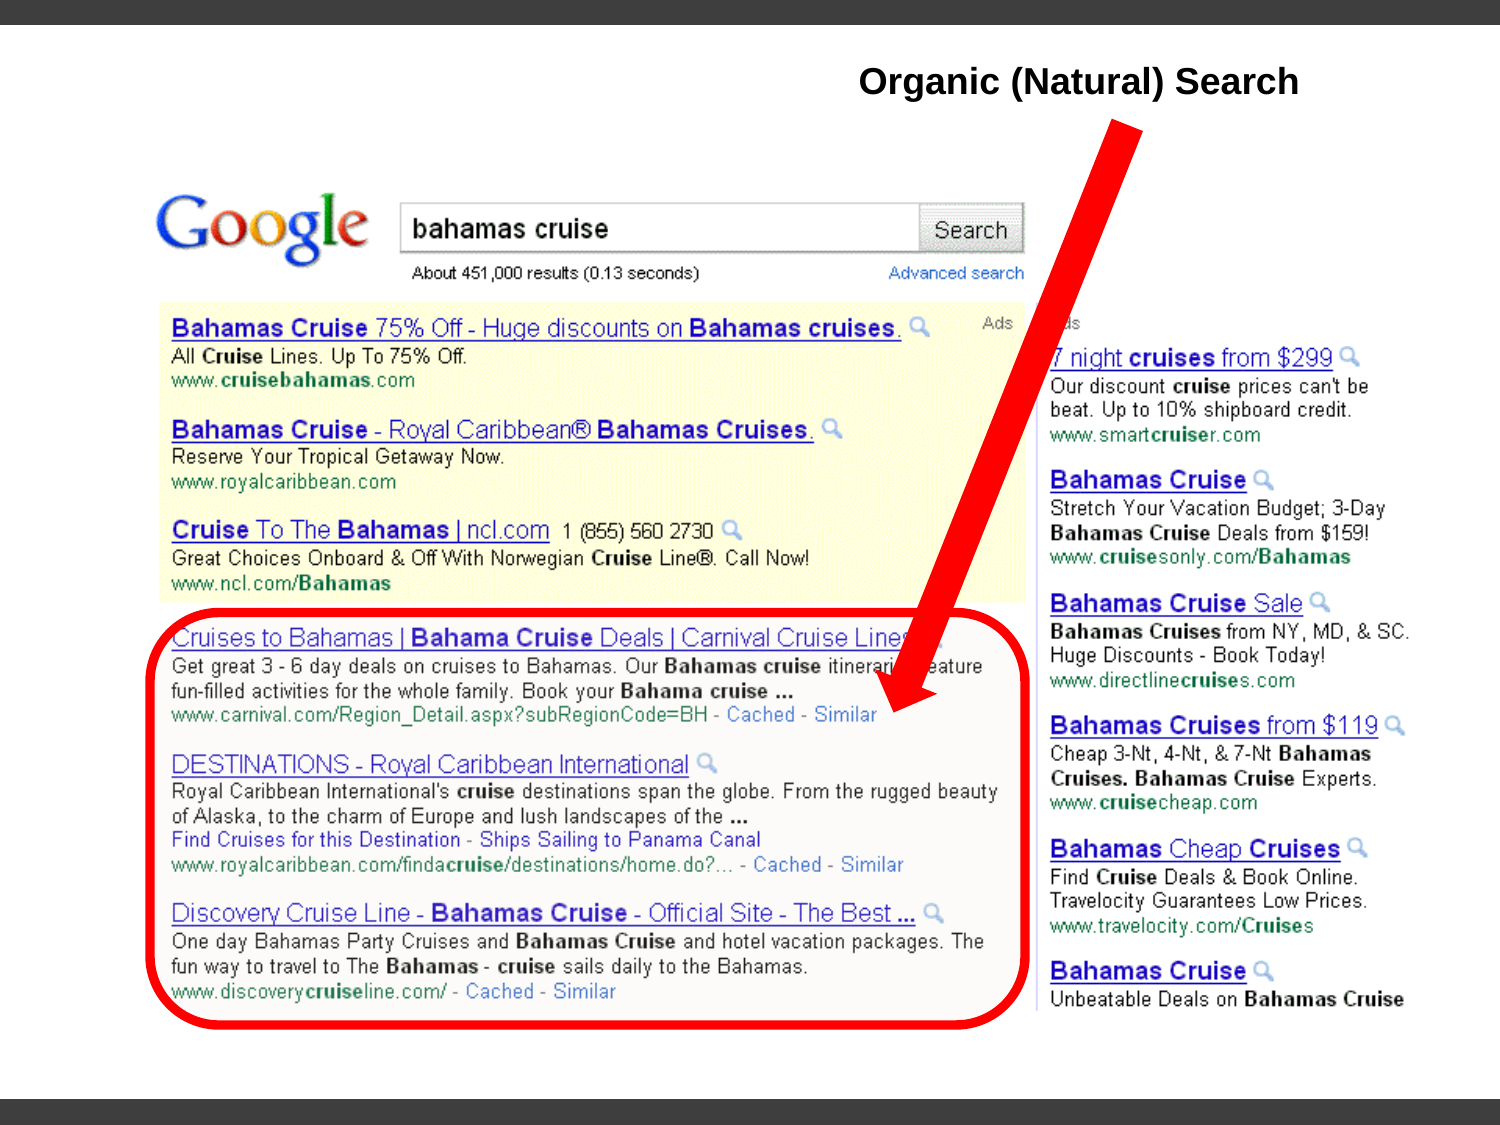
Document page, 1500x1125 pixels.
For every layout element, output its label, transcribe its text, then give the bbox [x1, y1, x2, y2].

picture [0, 1099, 1500, 1125]
picture [0, 0, 1500, 25]
text_box [1093, 116, 1145, 160]
text_box Organic (Natural) Search [787, 49, 1500, 110]
picture [149, 162, 1424, 1019]
